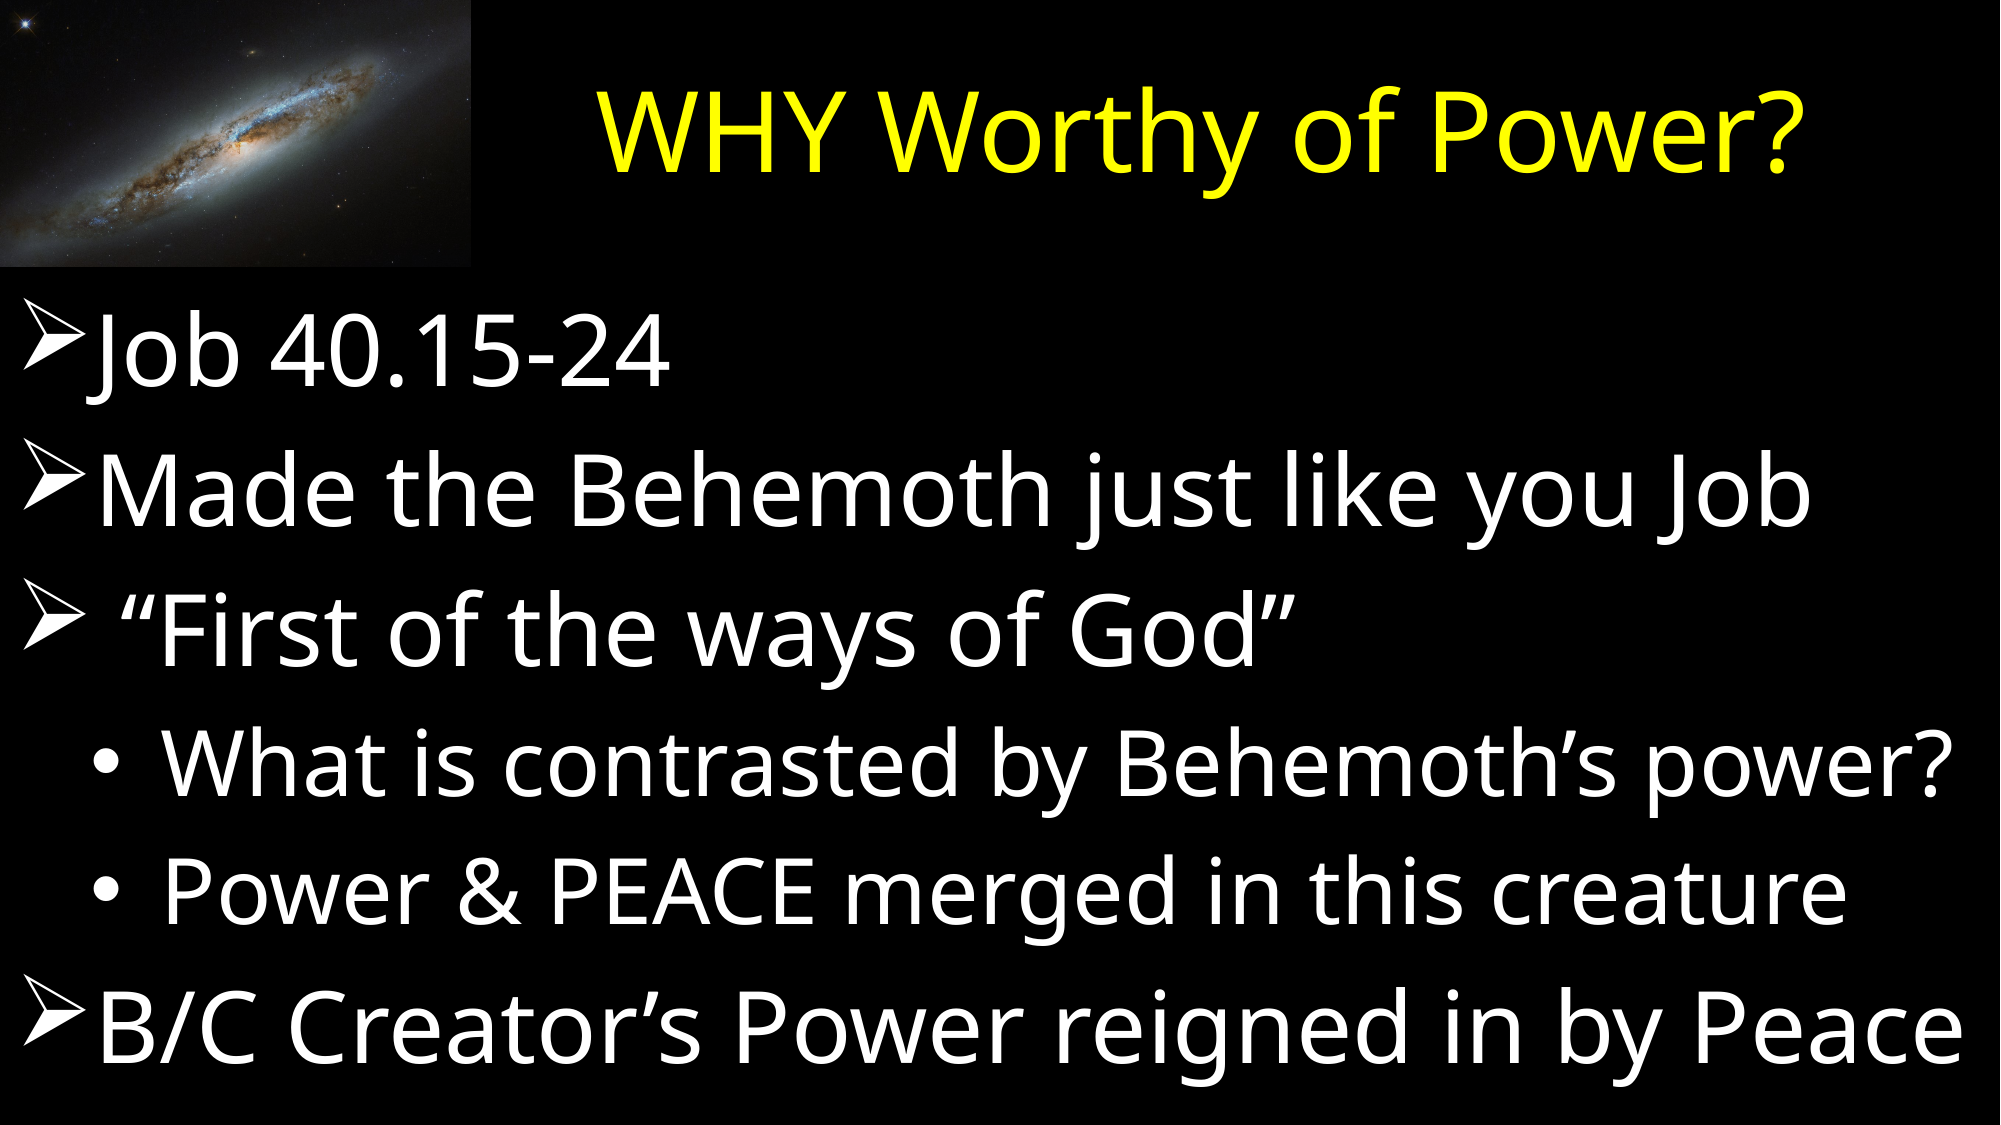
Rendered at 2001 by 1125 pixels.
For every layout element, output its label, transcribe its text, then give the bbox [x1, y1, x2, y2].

picture [0, 0, 471, 267]
title WHY Worthy of Power? [471, 0, 1976, 256]
list Job 40.15-24 Made the Behemoth just like you Job “First of the ways of God” What is contrasted by Behemoth’s power? Power & PEACE merged in this creature B/C Creator’s Power reigned in by Peace [0, 278, 2000, 1125]
